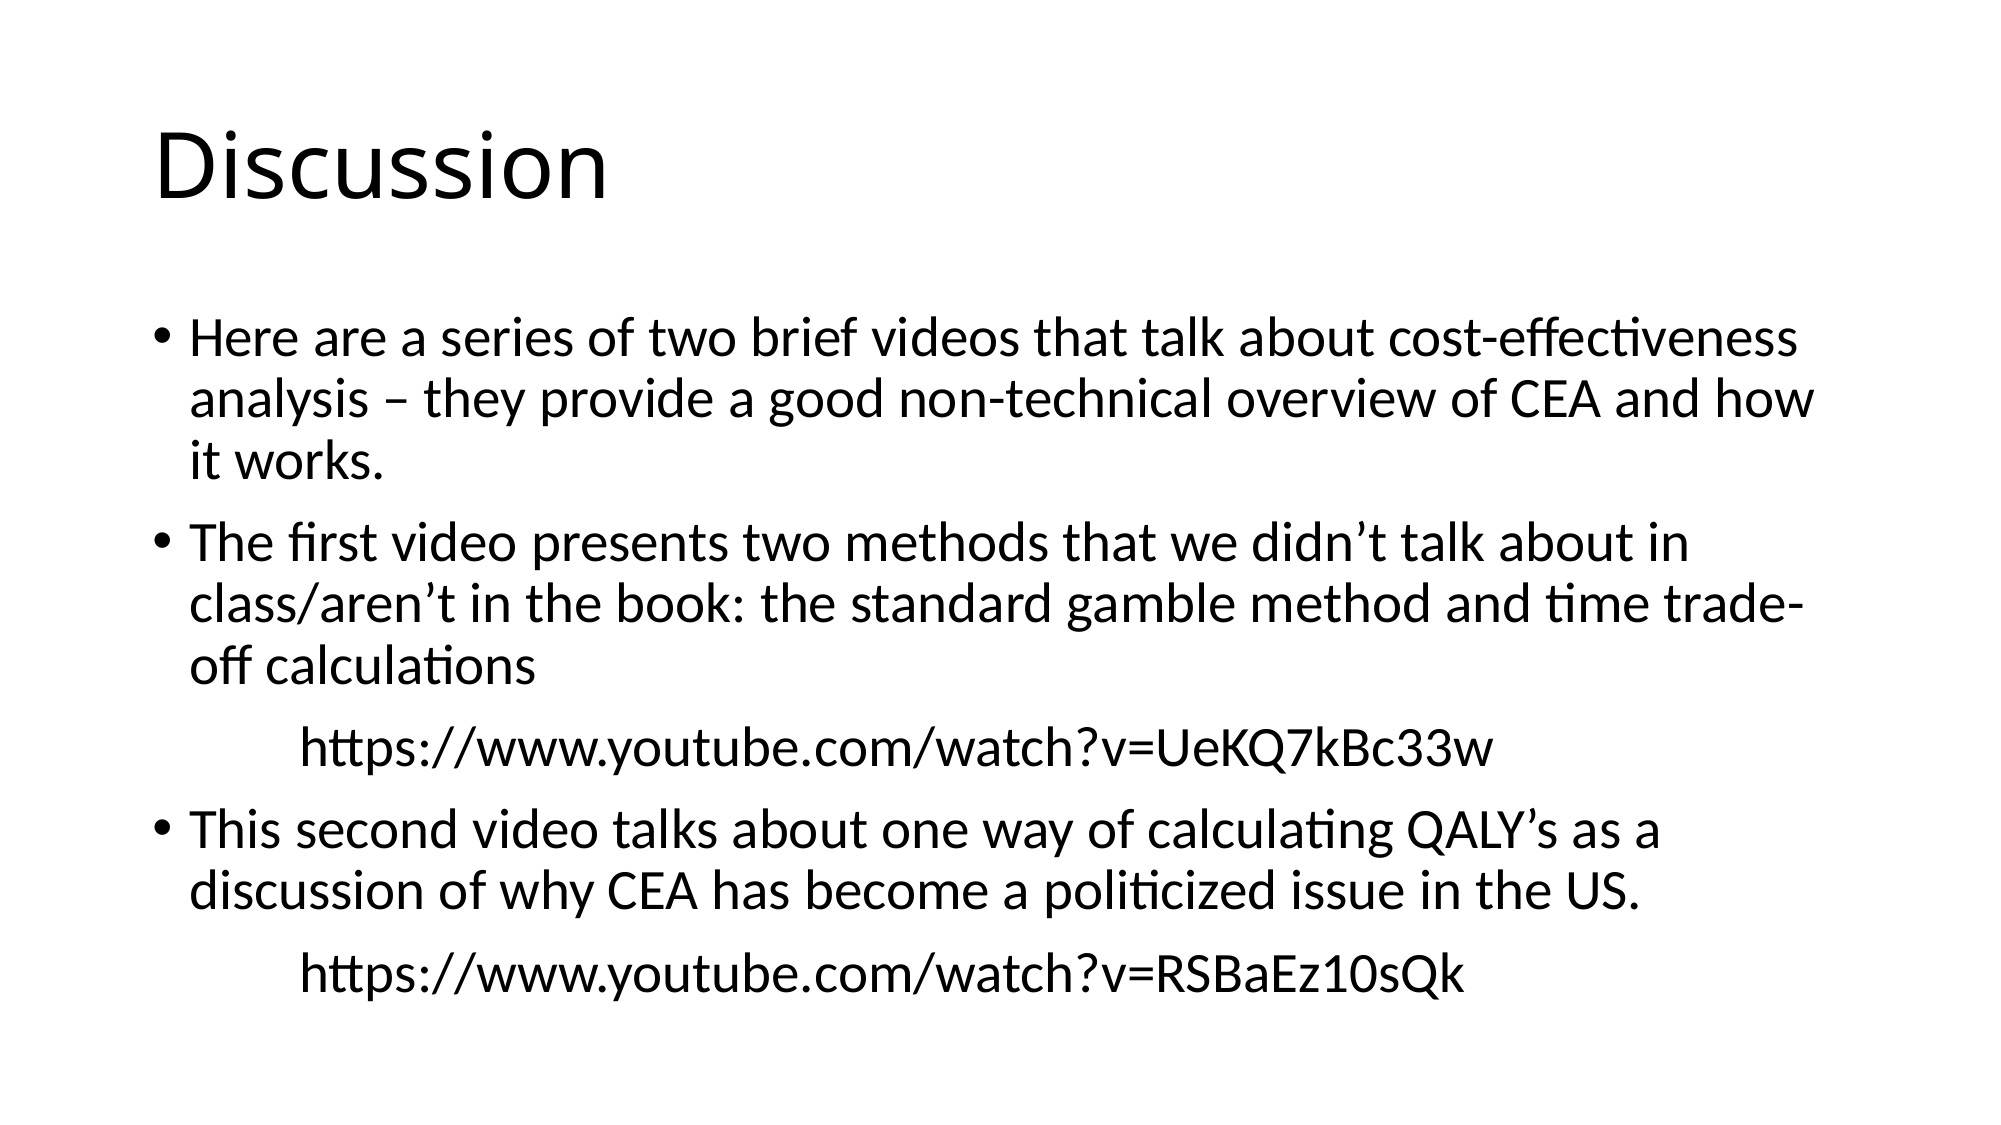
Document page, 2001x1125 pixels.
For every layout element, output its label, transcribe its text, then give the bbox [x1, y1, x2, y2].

title Discussion [137, 59, 1863, 278]
list Here are a series of two brief videos that talk about cost-effectiveness analysis – they provide a good non-technical overview of CEA and how it works. The first video presents two methods that we didn’t talk about in class/aren’t in the book: the standard gamble method and time trade-off calculations https://www.youtube.com/watch?v=UeKQ7kBc33w This second video talks about one way of calculating QALY’s as a discussion of why CEA has become a politicized issue in the US. https://www.youtube.com/watch?v=RSBaEz10sQk [137, 299, 1863, 1014]
